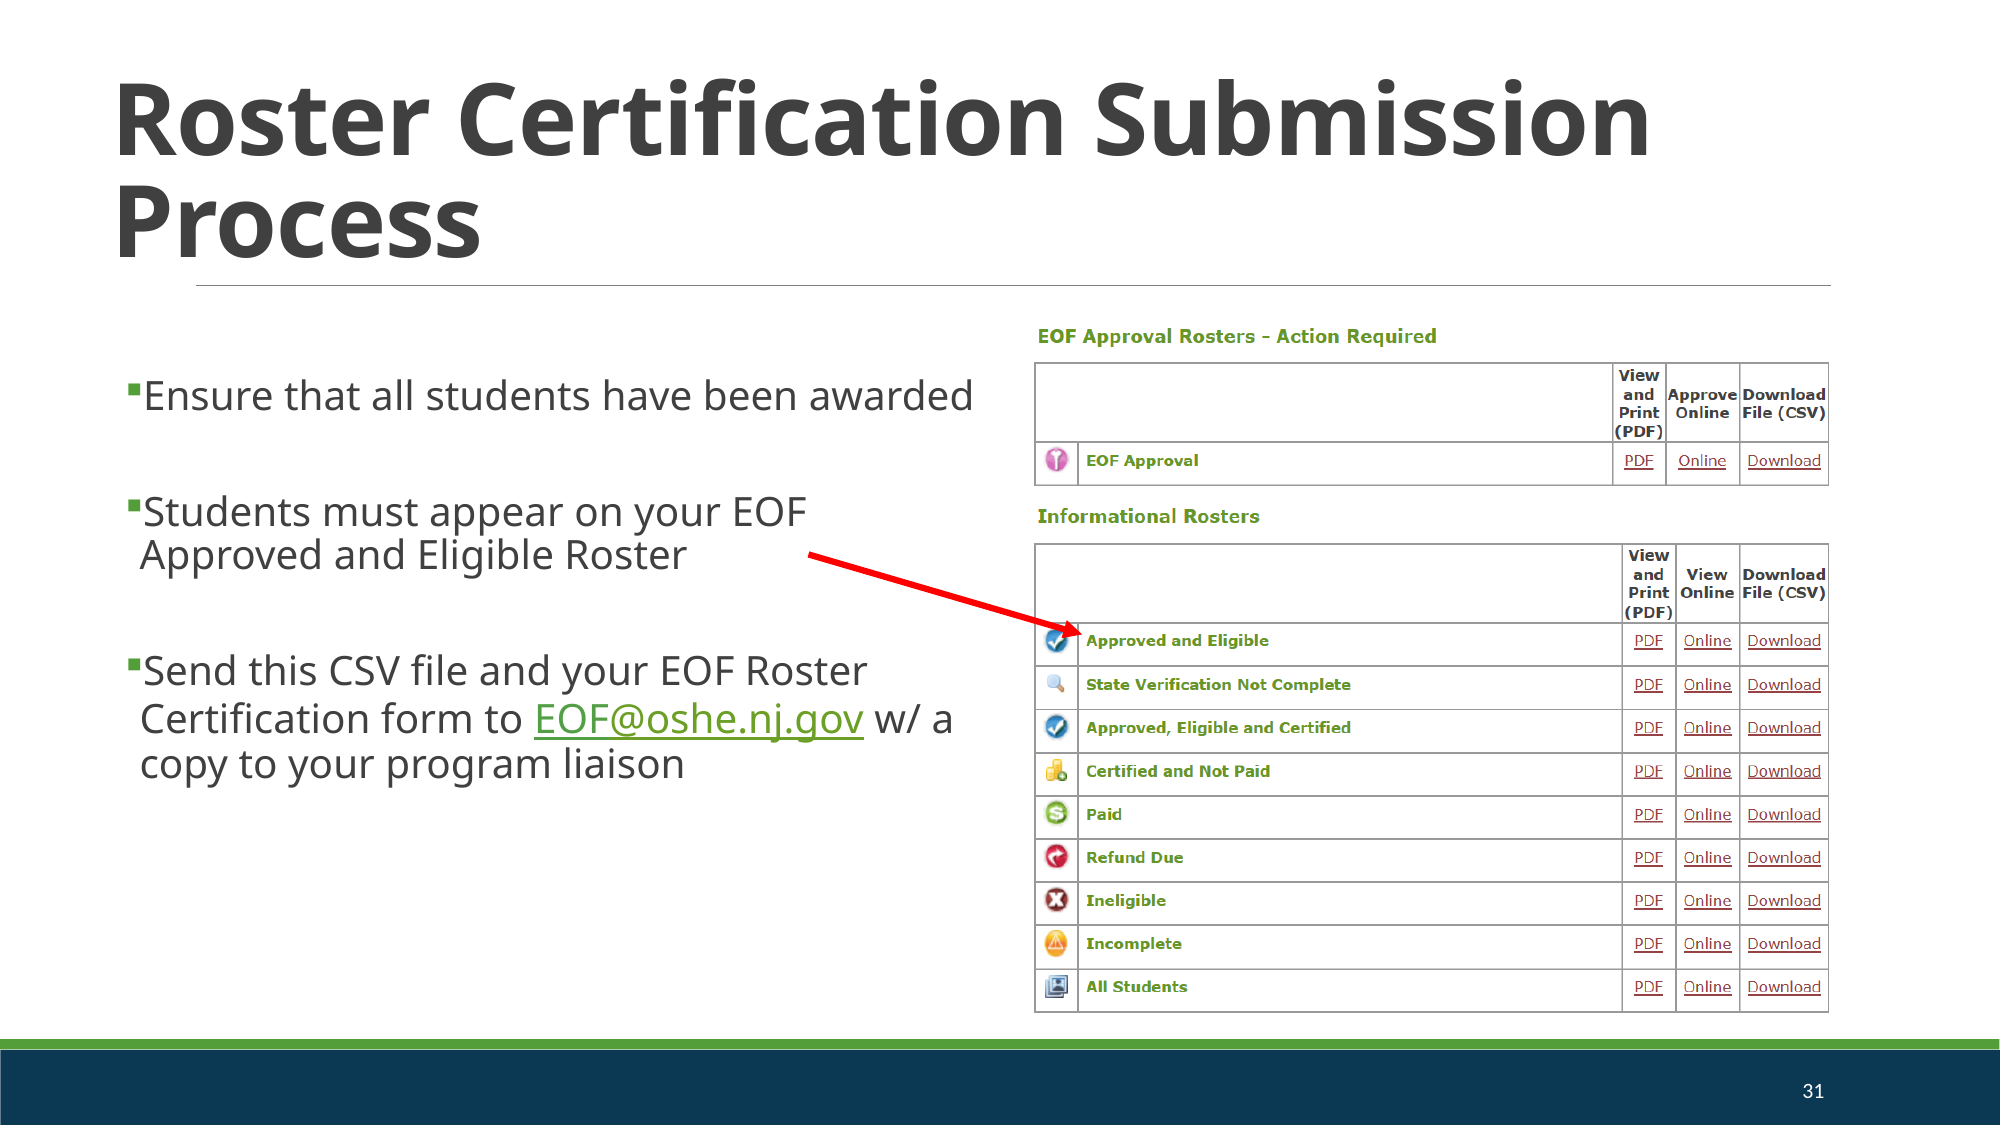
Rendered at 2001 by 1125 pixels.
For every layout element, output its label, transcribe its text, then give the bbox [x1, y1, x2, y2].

list Ensure that all students have been awarded Students must appear on your EOF Approved and Eligible Roster Send this CSV file and your EOF Roster Certification form to EOF@oshe.nj.gov w/ a copy to your program liaison [124, 368, 989, 835]
title Roster Certification Submission Process [96, 47, 1931, 285]
picture [1007, 320, 1855, 1029]
slide_number 31 [1624, 1059, 1840, 1120]
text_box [807, 553, 1083, 635]
